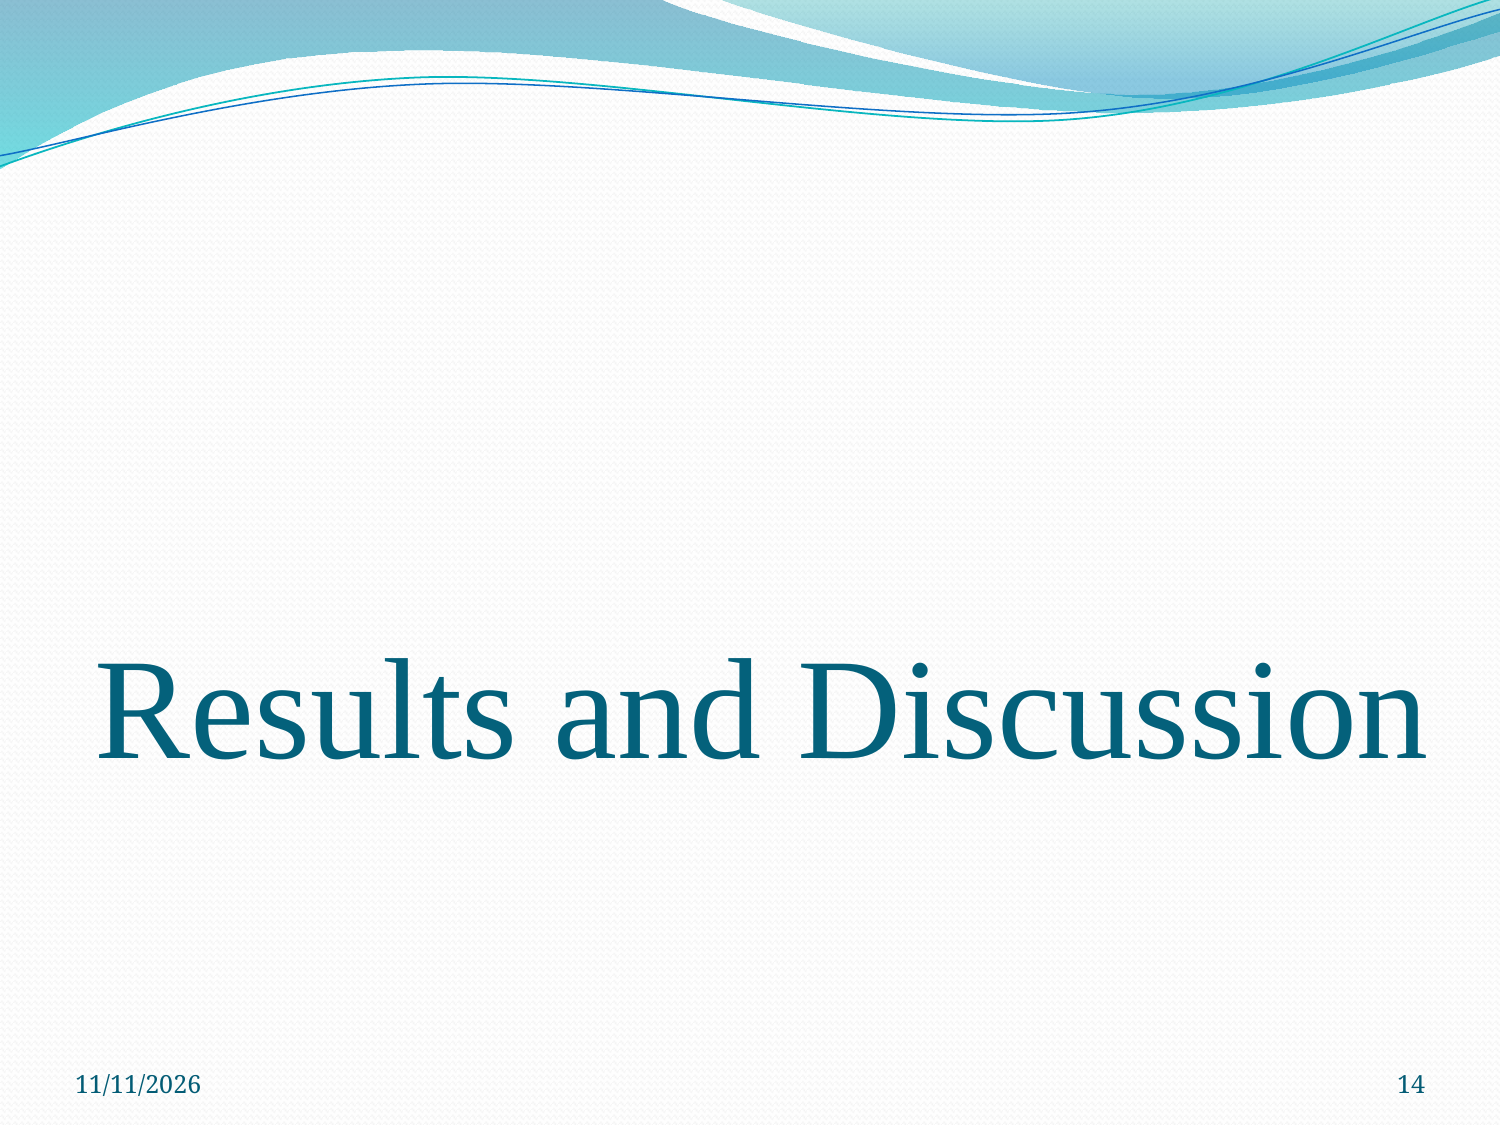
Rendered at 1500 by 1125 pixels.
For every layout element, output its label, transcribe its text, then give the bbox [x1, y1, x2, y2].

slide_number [75, 1042, 425, 1103]
title Results and Discussion [87, 599, 1438, 788]
slide_number 14 [1299, 1042, 1425, 1103]
